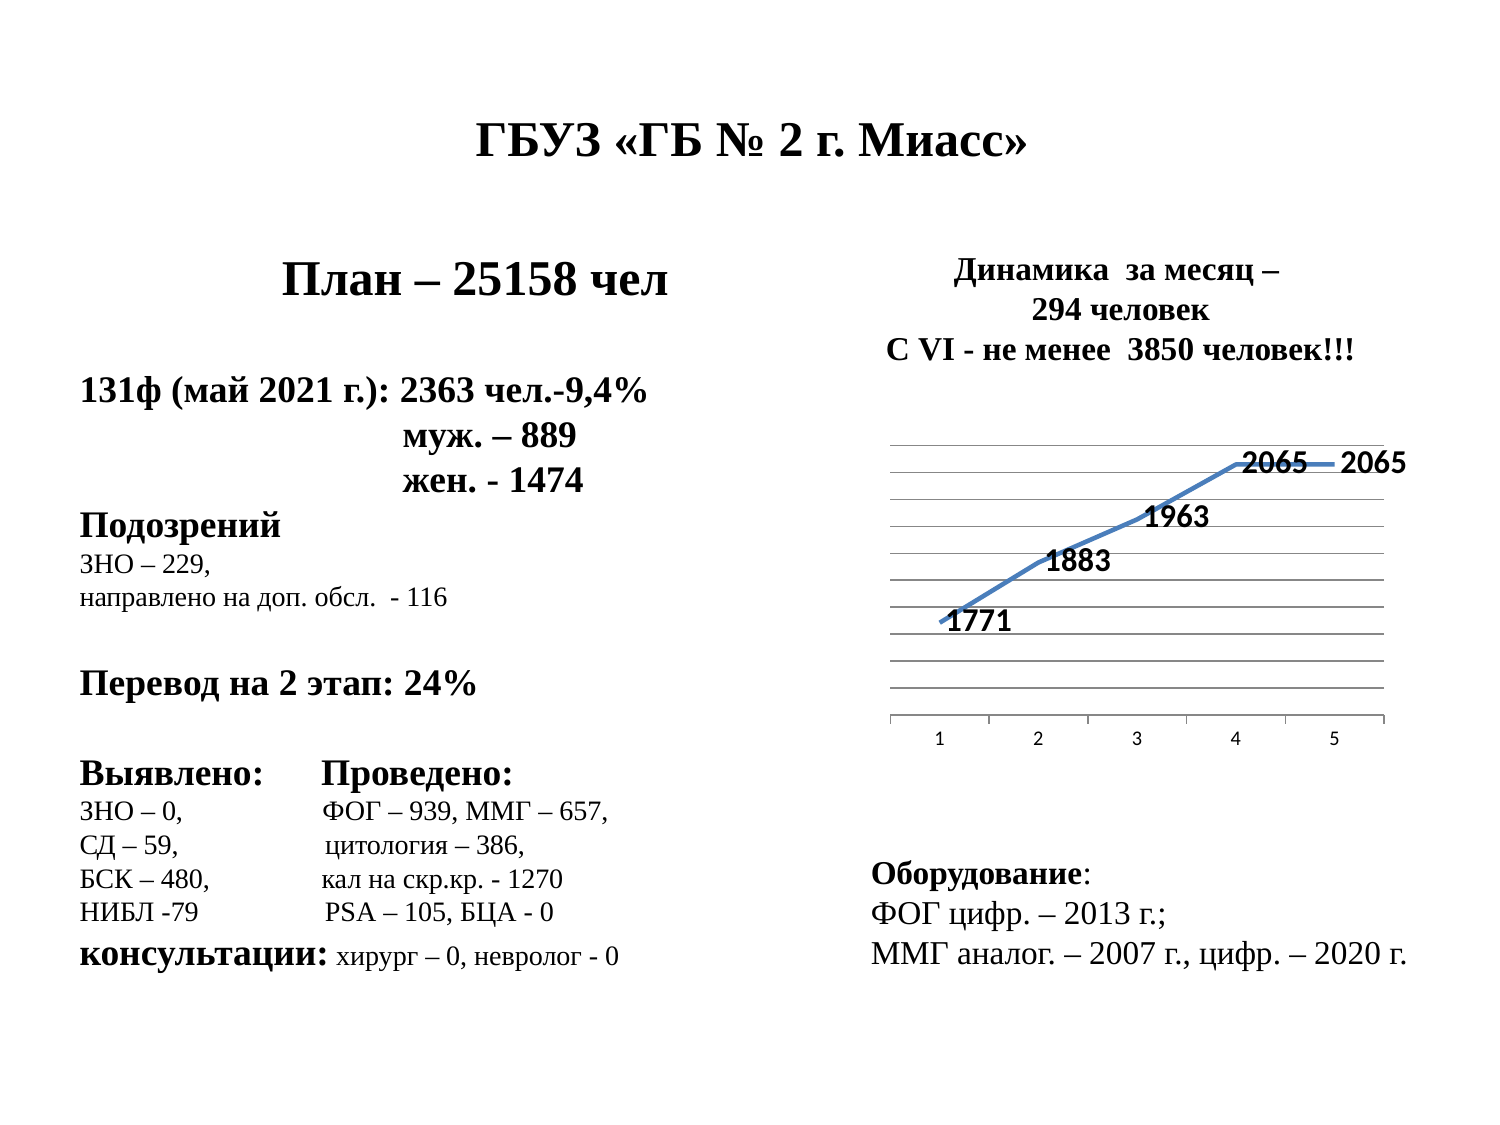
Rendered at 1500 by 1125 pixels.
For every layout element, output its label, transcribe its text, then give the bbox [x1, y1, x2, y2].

chart [879, 439, 1408, 757]
text_box Оборудование: ФОГ цифр. – 2013 г.; ММГ аналог. – 2007 г., цифр. – 2020 г. [854, 808, 1437, 1013]
text_box 131ф (май 2021 г.): 2363 чел.-9,4% муж. – 889 жен. - 1474 Подозрений ЗНО – 229, направлено на доп. обсл. - 116 Перевод на 2 этап: 24% Выявлено: Проведено: ЗНО – 0, ФОГ – 939, ММГ – 657, СД – 59, цитология – 386, БСК – 480, кал на скр.кр. - 1270 НИБЛ -79 PSA – 105, БЦА - 0 консультации: хирург – 0, невролог - 0 [63, 300, 1275, 1037]
text_box План – 25158 чел [245, 229, 718, 300]
text_box ГБУЗ «ГБ № 2 г. Миасс» [216, 76, 1288, 197]
text_box Динамика за месяц – 294 человек С VI - не менее 3850 человек!!! [854, 278, 1388, 370]
